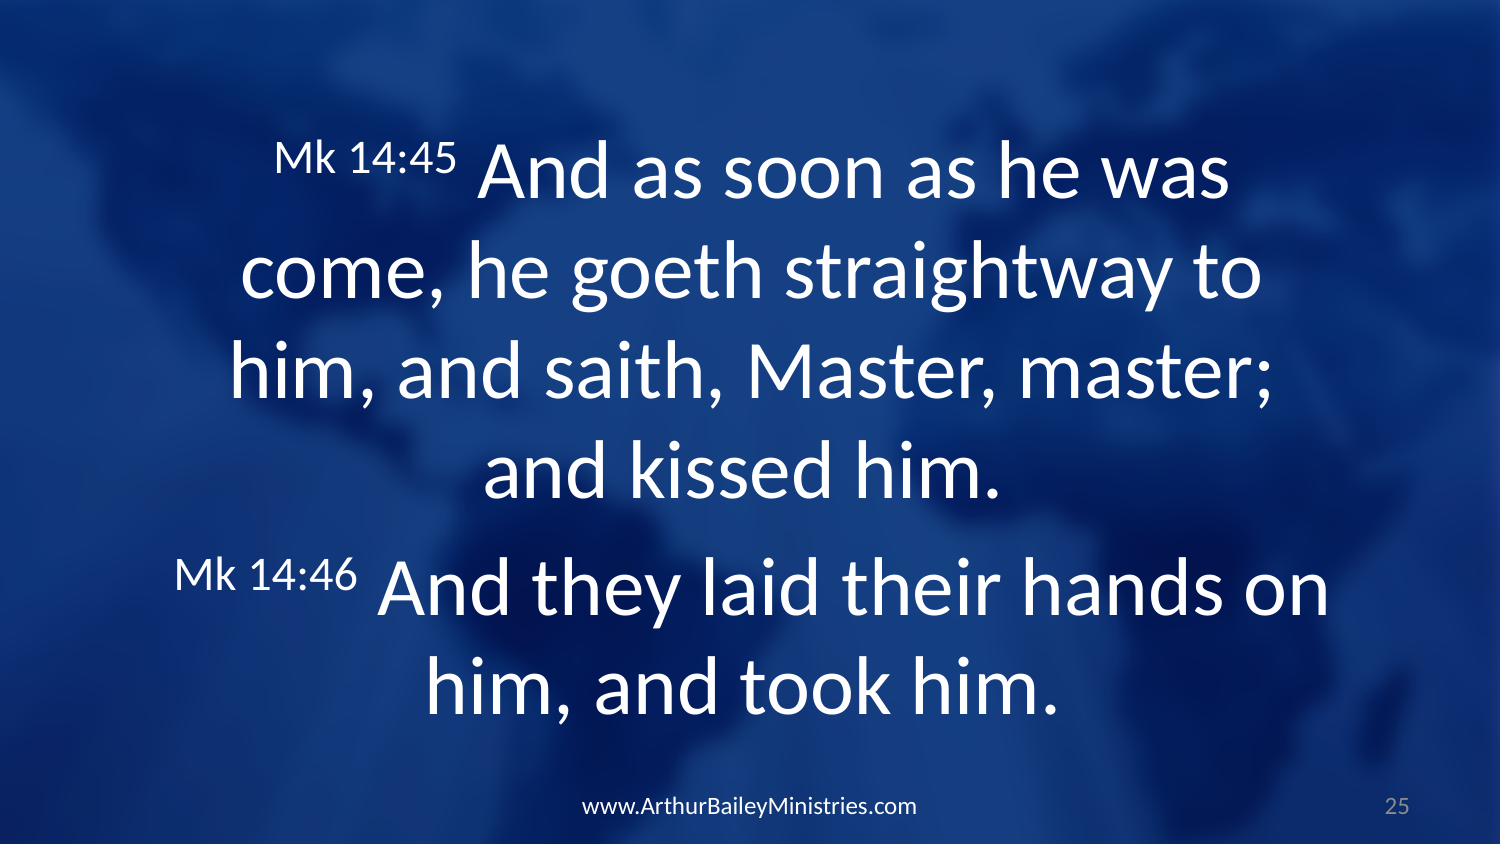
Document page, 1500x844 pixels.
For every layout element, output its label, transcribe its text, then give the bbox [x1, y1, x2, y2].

slide_number 25 [1074, 782, 1425, 827]
footer www.ArthurBaileyMinistries.com [512, 782, 988, 827]
picture [0, 0, 1500, 844]
list Mk 14:45 And as soon as he was come, he goeth straightway to him, and saith, Master, master; and kissed him. Mk 14:46 And they laid their hands on him, and took him. [151, 107, 1355, 741]
